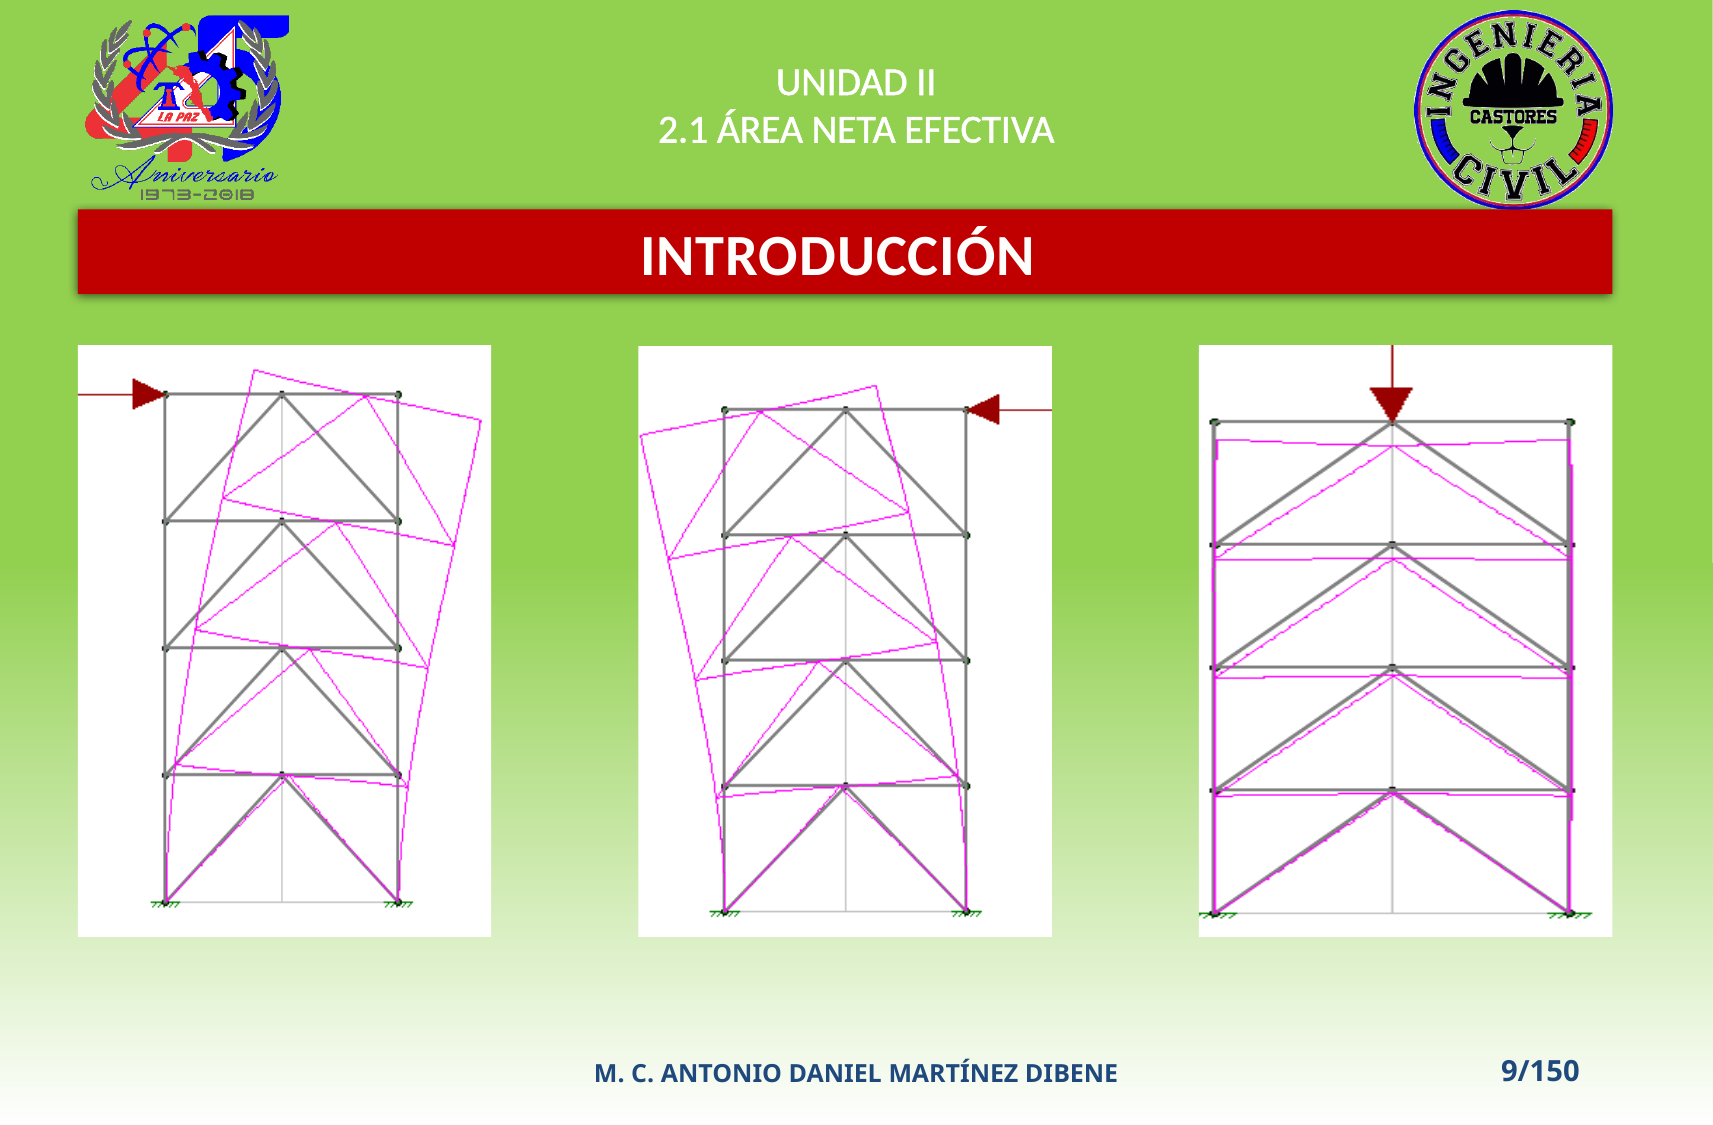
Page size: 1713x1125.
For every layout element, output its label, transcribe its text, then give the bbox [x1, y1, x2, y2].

picture [638, 346, 1052, 937]
slide_number 9/150 [1209, 1042, 1595, 1103]
footer M. C. ANTONIO DANIEL MARTÍNEZ DIBENE [567, 1042, 1146, 1103]
text_box INTRODUCCIÓN [77, 209, 1613, 294]
picture [1198, 345, 1613, 937]
picture [77, 4, 298, 209]
picture [77, 345, 492, 937]
text_box [0, 1048, 1713, 1106]
picture [1414, 10, 1613, 209]
text_box UNIDAD II 2.1 ÁREA NETA EFECTIVA [283, 48, 1430, 158]
